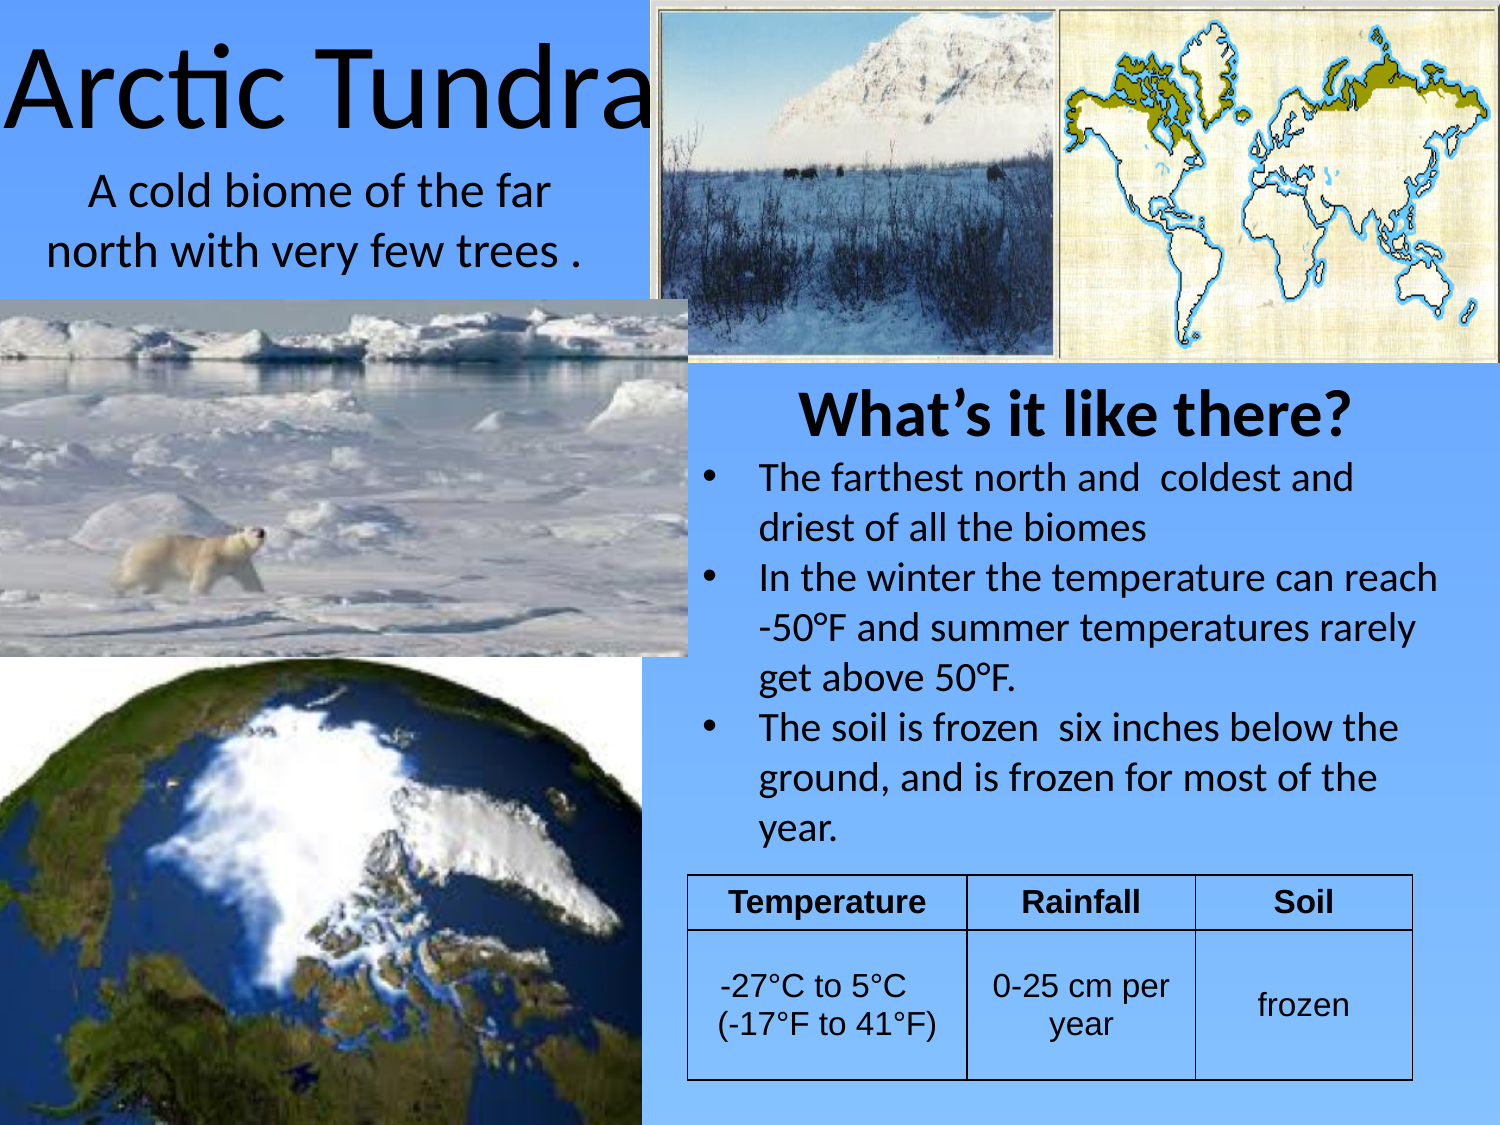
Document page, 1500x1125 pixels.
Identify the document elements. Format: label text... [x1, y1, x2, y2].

list A cold biome of the far north with very few trees . [24, 149, 616, 225]
table_cell -27°C to 5°C (-17°F to 41°F) [688, 931, 966, 1079]
title Arctic Tundra [0, 0, 647, 161]
table_cell 0-25 cm per year [968, 931, 1195, 1079]
text_box What’s it like there? The farthest north and coldest and driest of all the biomes In the winter the temperature can reach -50°F and summer temperatures rarely get above 50°F. The soil is frozen six inches below the ground, and is frozen for most of the year. [687, 371, 1465, 858]
table_cell frozen [1196, 931, 1412, 1079]
table_header Soil [1196, 876, 1412, 929]
table_header Rainfall [968, 876, 1195, 929]
table_header Temperature [688, 876, 966, 929]
picture [0, 0, 1500, 1125]
